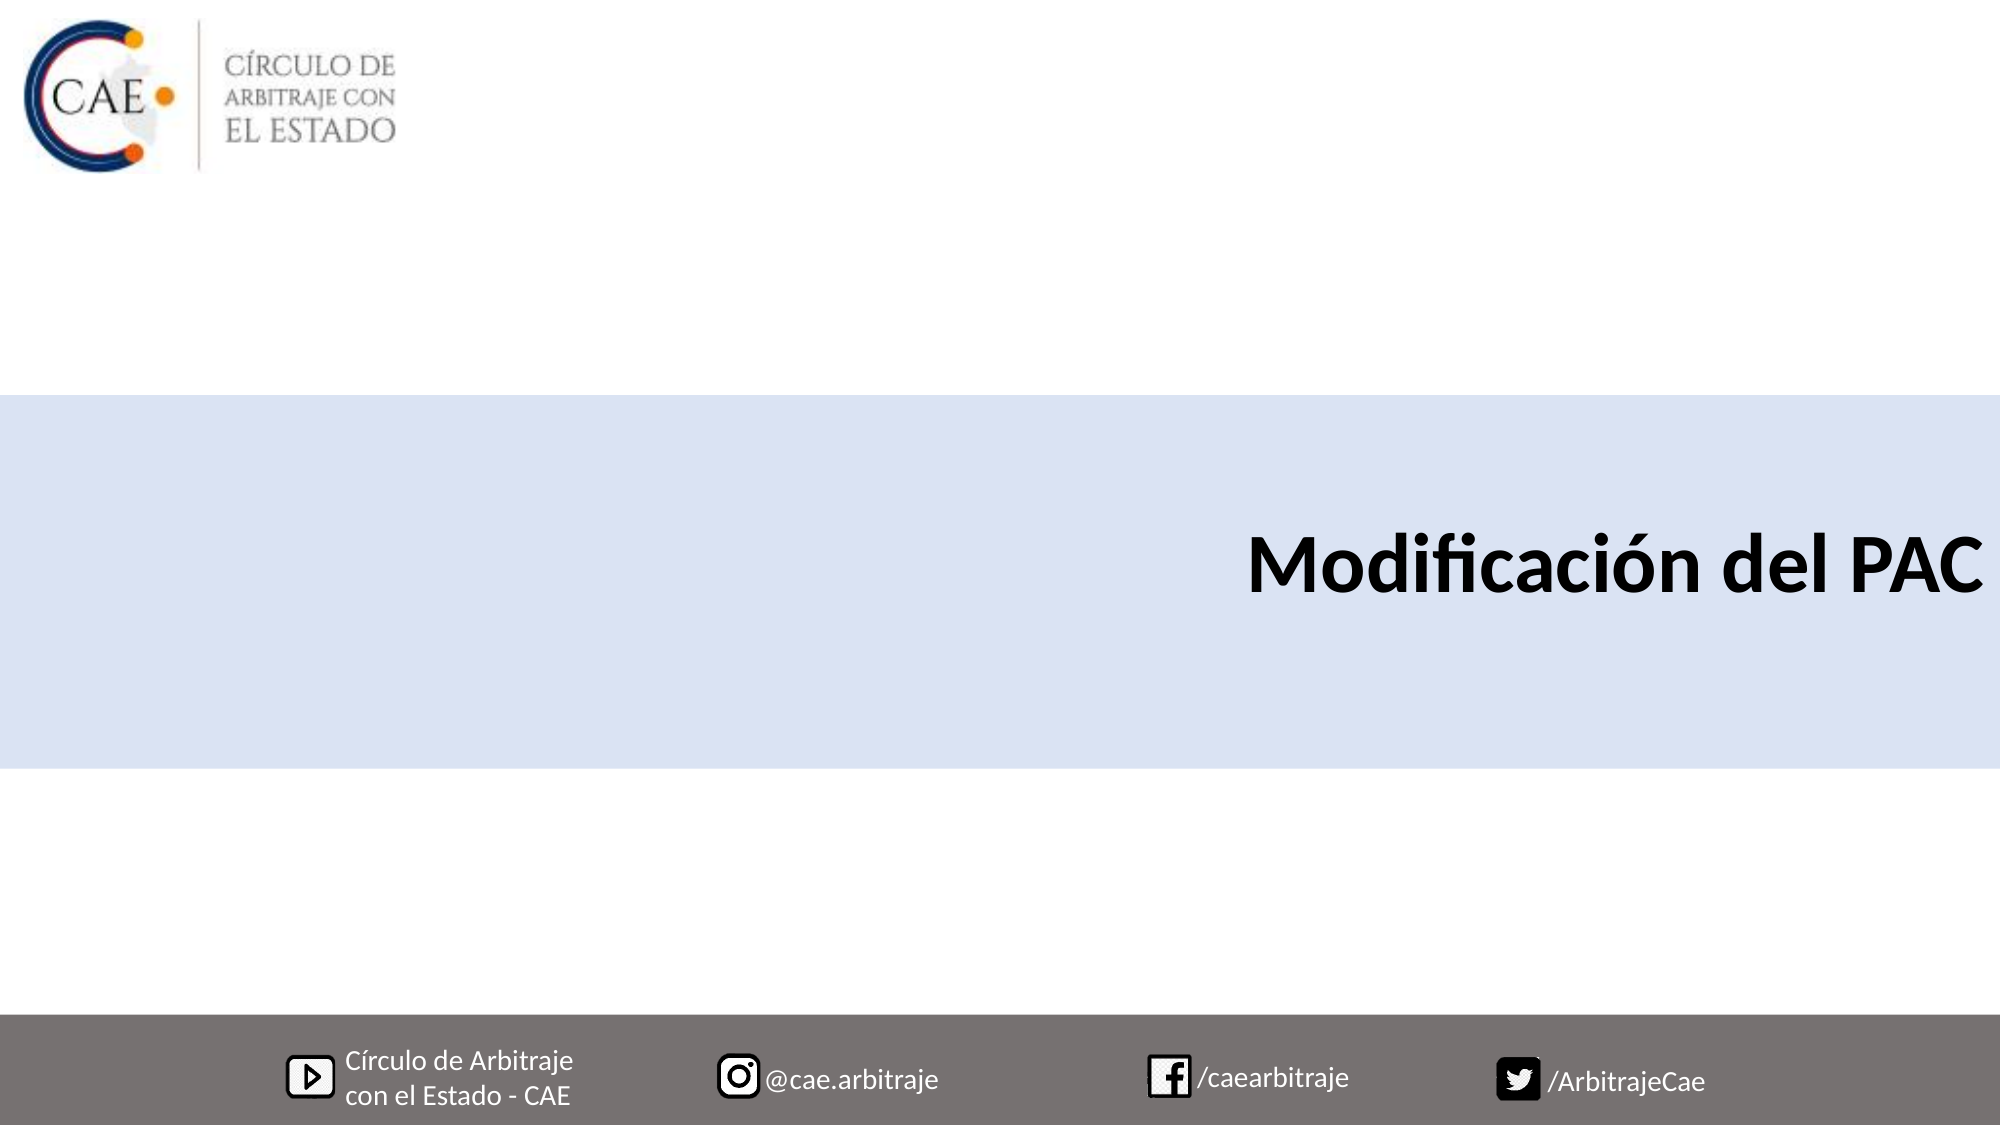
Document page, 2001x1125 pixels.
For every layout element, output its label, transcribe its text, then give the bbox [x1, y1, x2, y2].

picture [1146, 1054, 1192, 1098]
picture [23, 18, 400, 174]
text_box Modificación del PAC [437, 499, 2000, 617]
picture [716, 1053, 761, 1099]
picture [1496, 1057, 1542, 1102]
picture [285, 1054, 336, 1099]
text_box [0, 394, 2000, 770]
